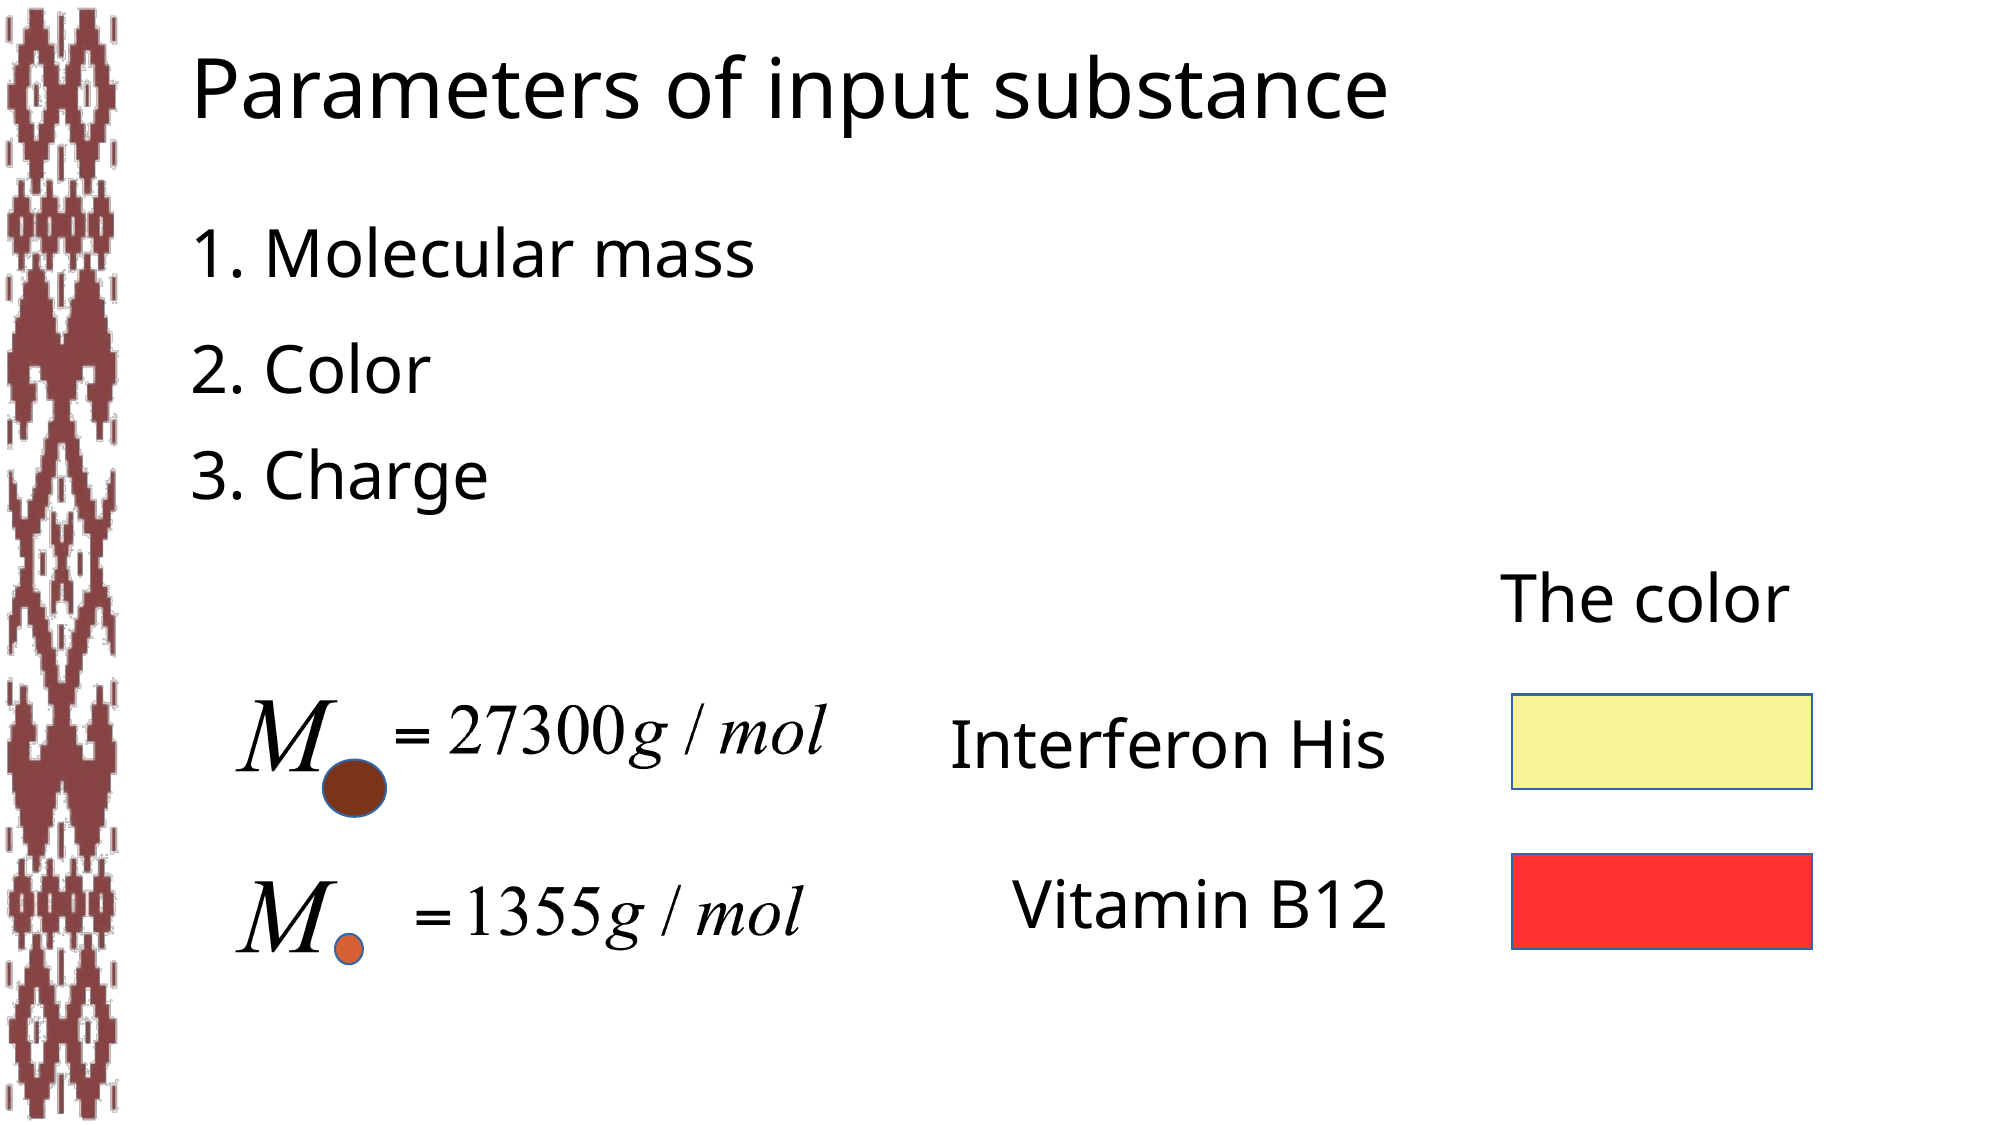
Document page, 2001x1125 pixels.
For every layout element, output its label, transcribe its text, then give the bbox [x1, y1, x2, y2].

text_box [1511, 854, 1812, 949]
text_box [322, 760, 387, 817]
picture [221, 854, 364, 970]
text_box [1511, 694, 1812, 790]
picture [382, 687, 840, 784]
picture [221, 672, 364, 789]
text_box Vitamin B12 [1004, 854, 1420, 950]
text_box 3. Charge [183, 425, 800, 521]
text_box Interferon His [942, 694, 1399, 790]
text_box Parameters of input substance [183, 28, 1400, 143]
picture [0, 0, 125, 1125]
picture [403, 868, 819, 965]
text_box The color [1492, 548, 1812, 644]
text_box 1. Molecular mass [183, 202, 800, 298]
text_box 2. Color [183, 319, 800, 415]
